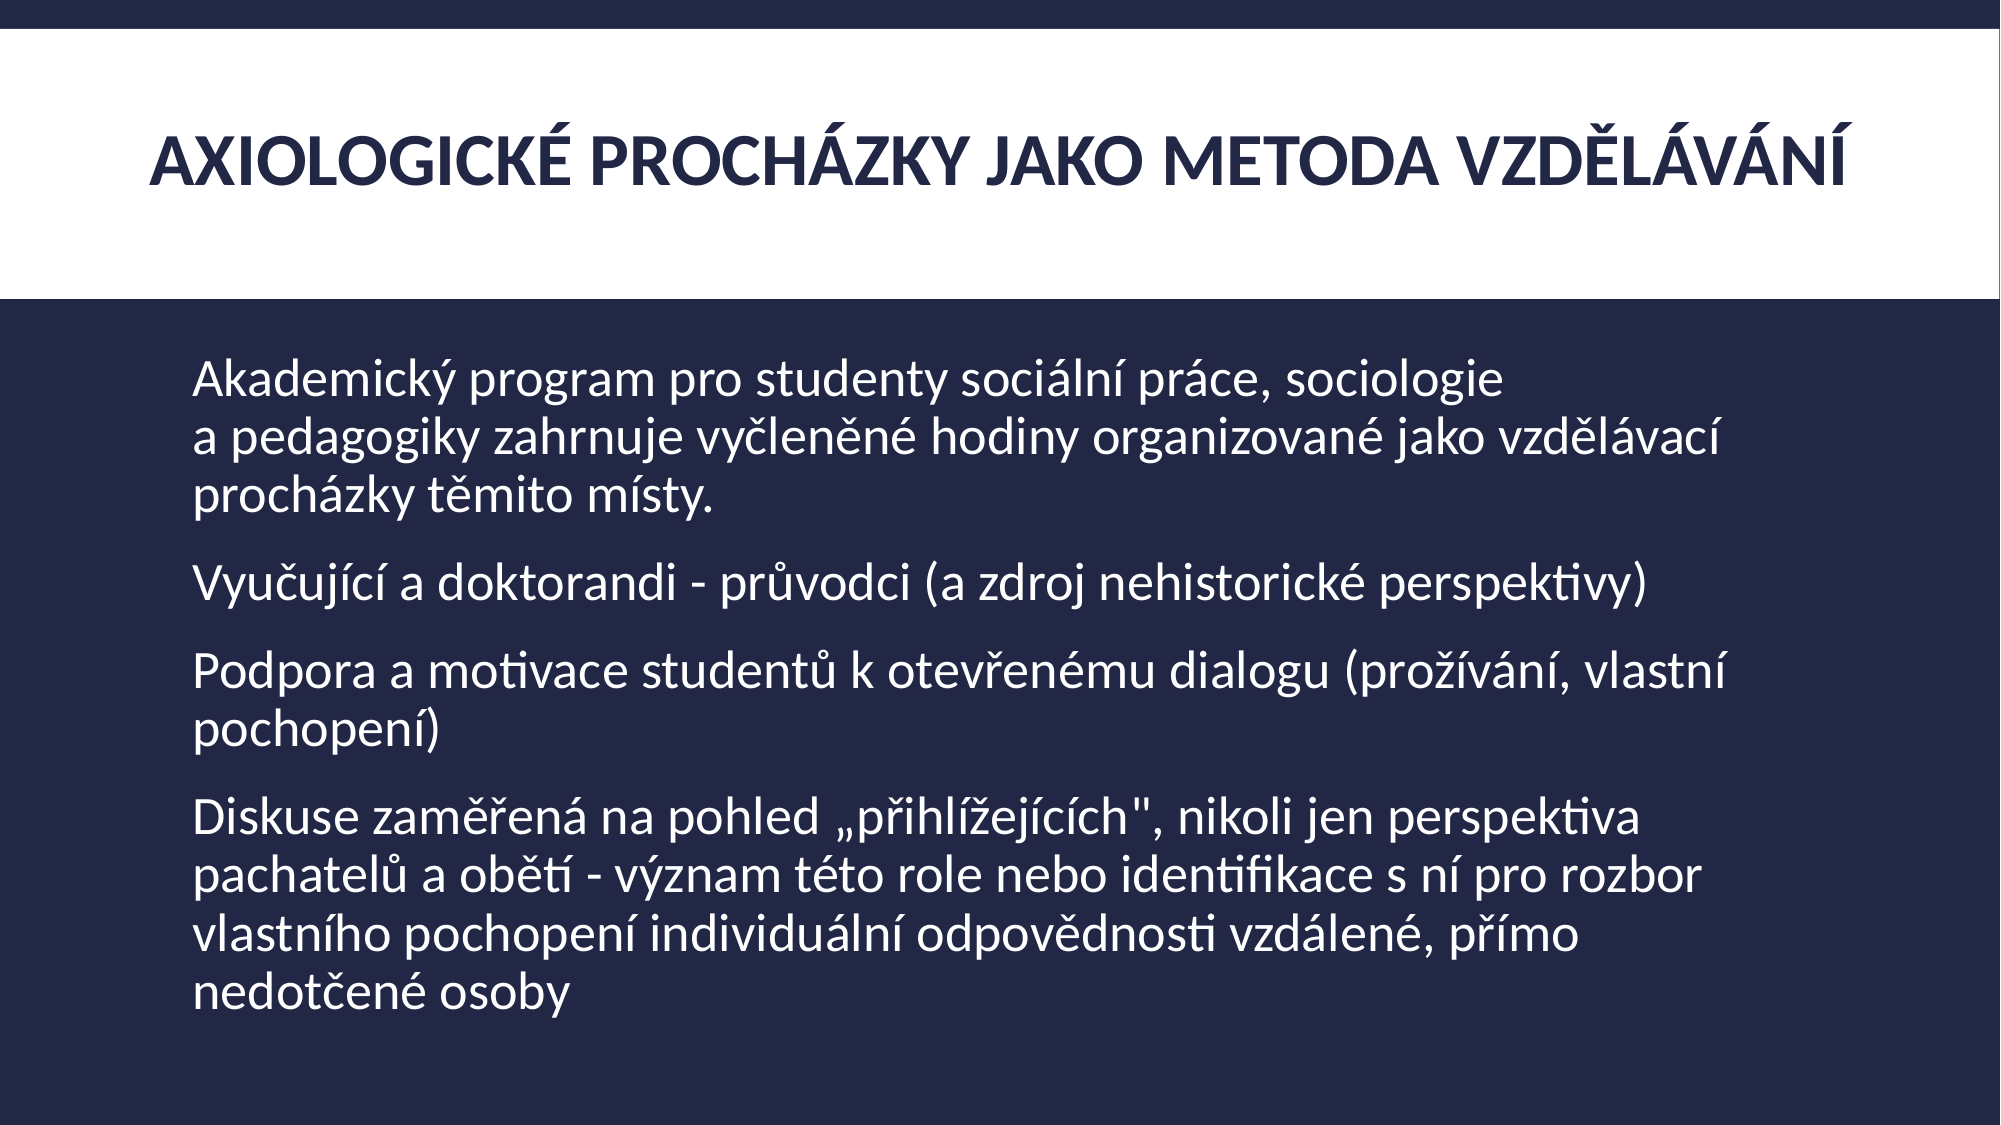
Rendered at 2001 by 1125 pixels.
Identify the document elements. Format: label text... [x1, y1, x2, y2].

list Akademický program pro studenty sociální práce, sociologie a pedagogiky zahrnuje vyčleněné hodiny organizované jako vzdělávací procházky těmito místy. Vyučující a doktorandi - průvodci (a zdroj nehistorické perspektivy) Podpora a motivace studentů k otevřenému dialogu (prožívání, vlastní pochopení) Diskuse zaměřená na pohled „přihlížejících", nikoli jen perspektiva pachatelů a obětí - význam této role nebo identifikace s ní pro rozbor vlastního pochopení individuální odpovědnosti vzdálené, přímo nedotčené osoby [177, 341, 1823, 1064]
title Axiologické procházky jako metoda vzdělávání [125, 72, 1875, 252]
